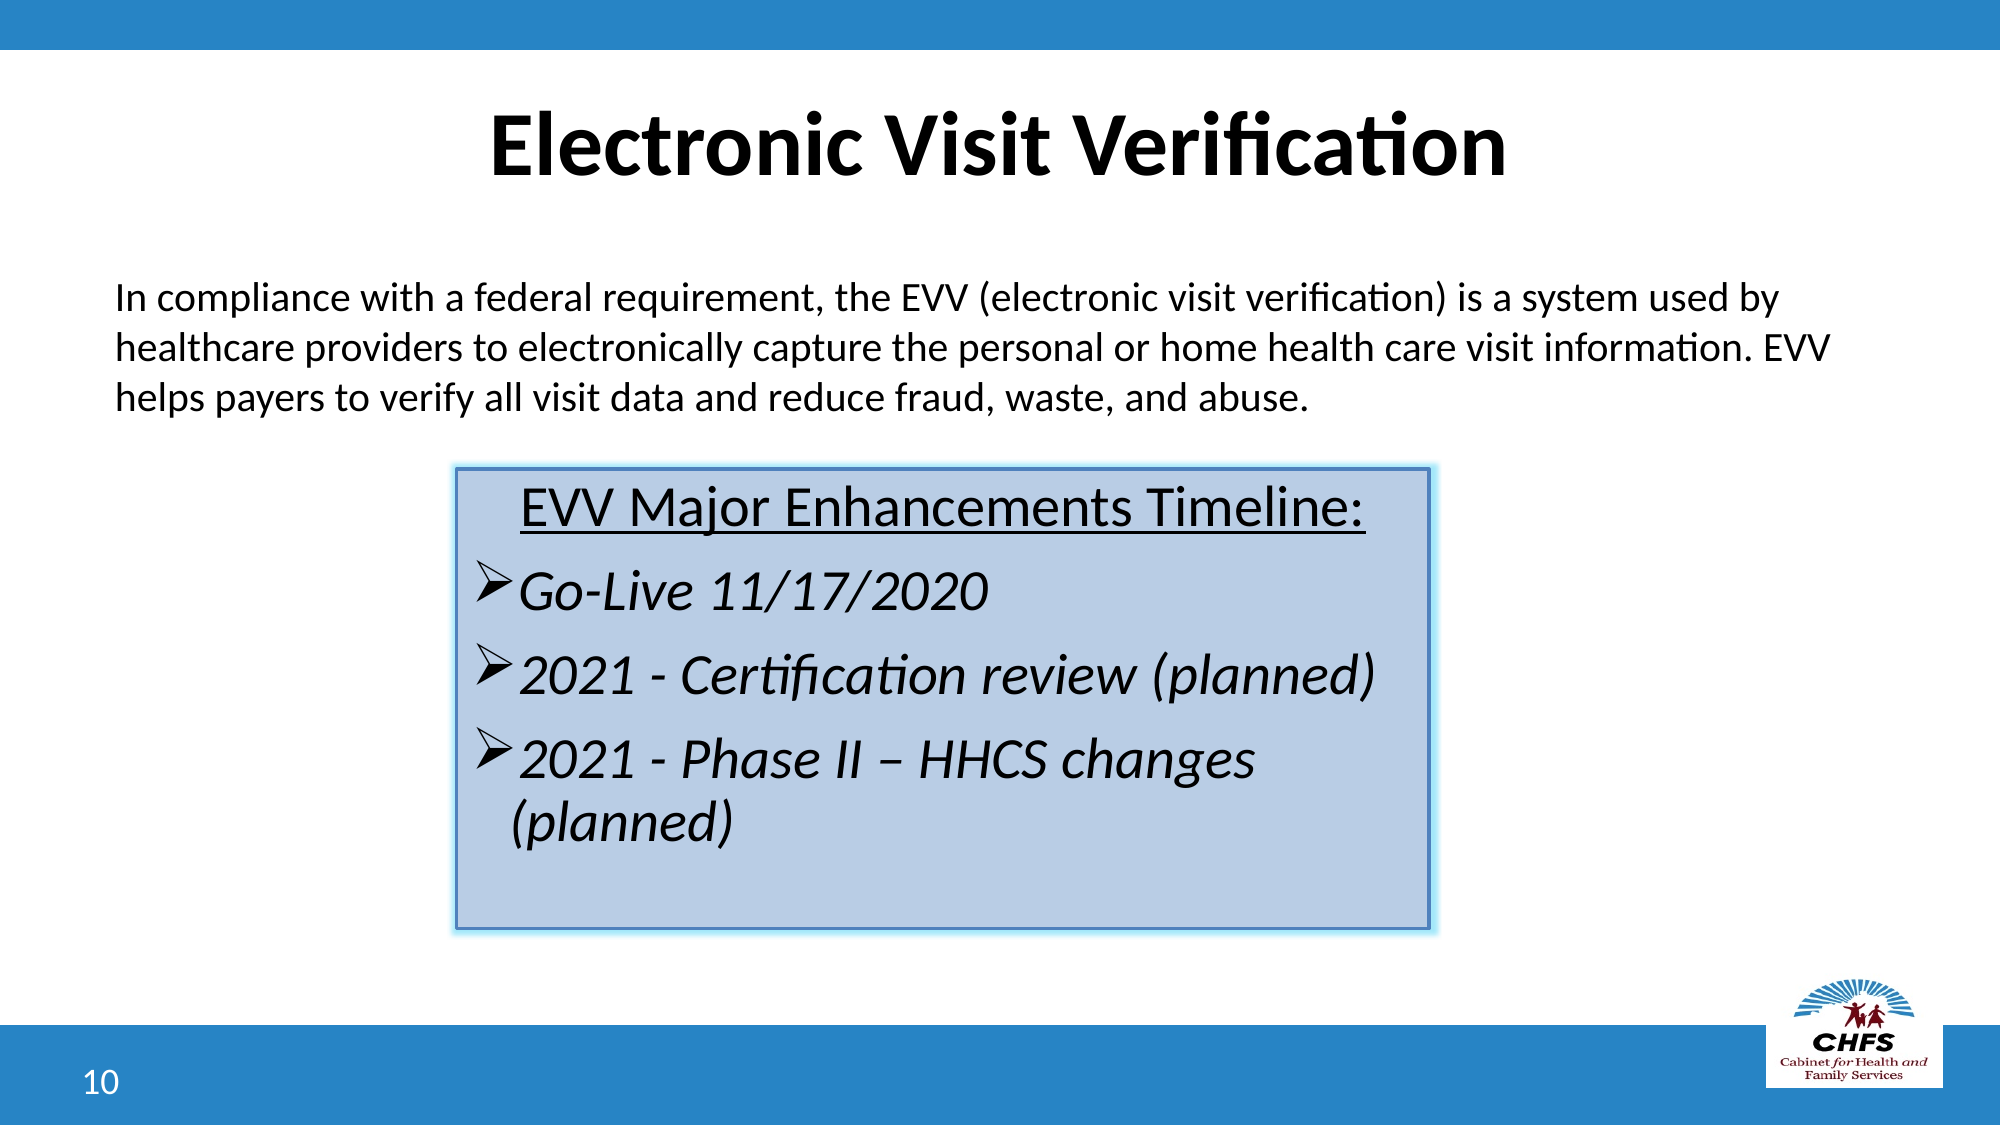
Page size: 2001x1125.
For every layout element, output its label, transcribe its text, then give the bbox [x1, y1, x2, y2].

slide_number 10 [66, 1050, 534, 1110]
list In compliance with a federal requirement, the EVV (electronic visit verification) is a system used by healthcare providers to electronically capture the personal or home health care visit information. EVV helps payers to verify all visit data and reduce fraud, waste, and abuse. [99, 262, 1900, 1005]
text_box EVV Major Enhancements Timeline: Go-Live 11/17/2020 2021 - Certification review (planned) 2021 - Phase II – HHCS changes (planned) [456, 469, 1429, 929]
picture [1766, 962, 1943, 1088]
title Electronic Visit Verification [99, 45, 1900, 233]
